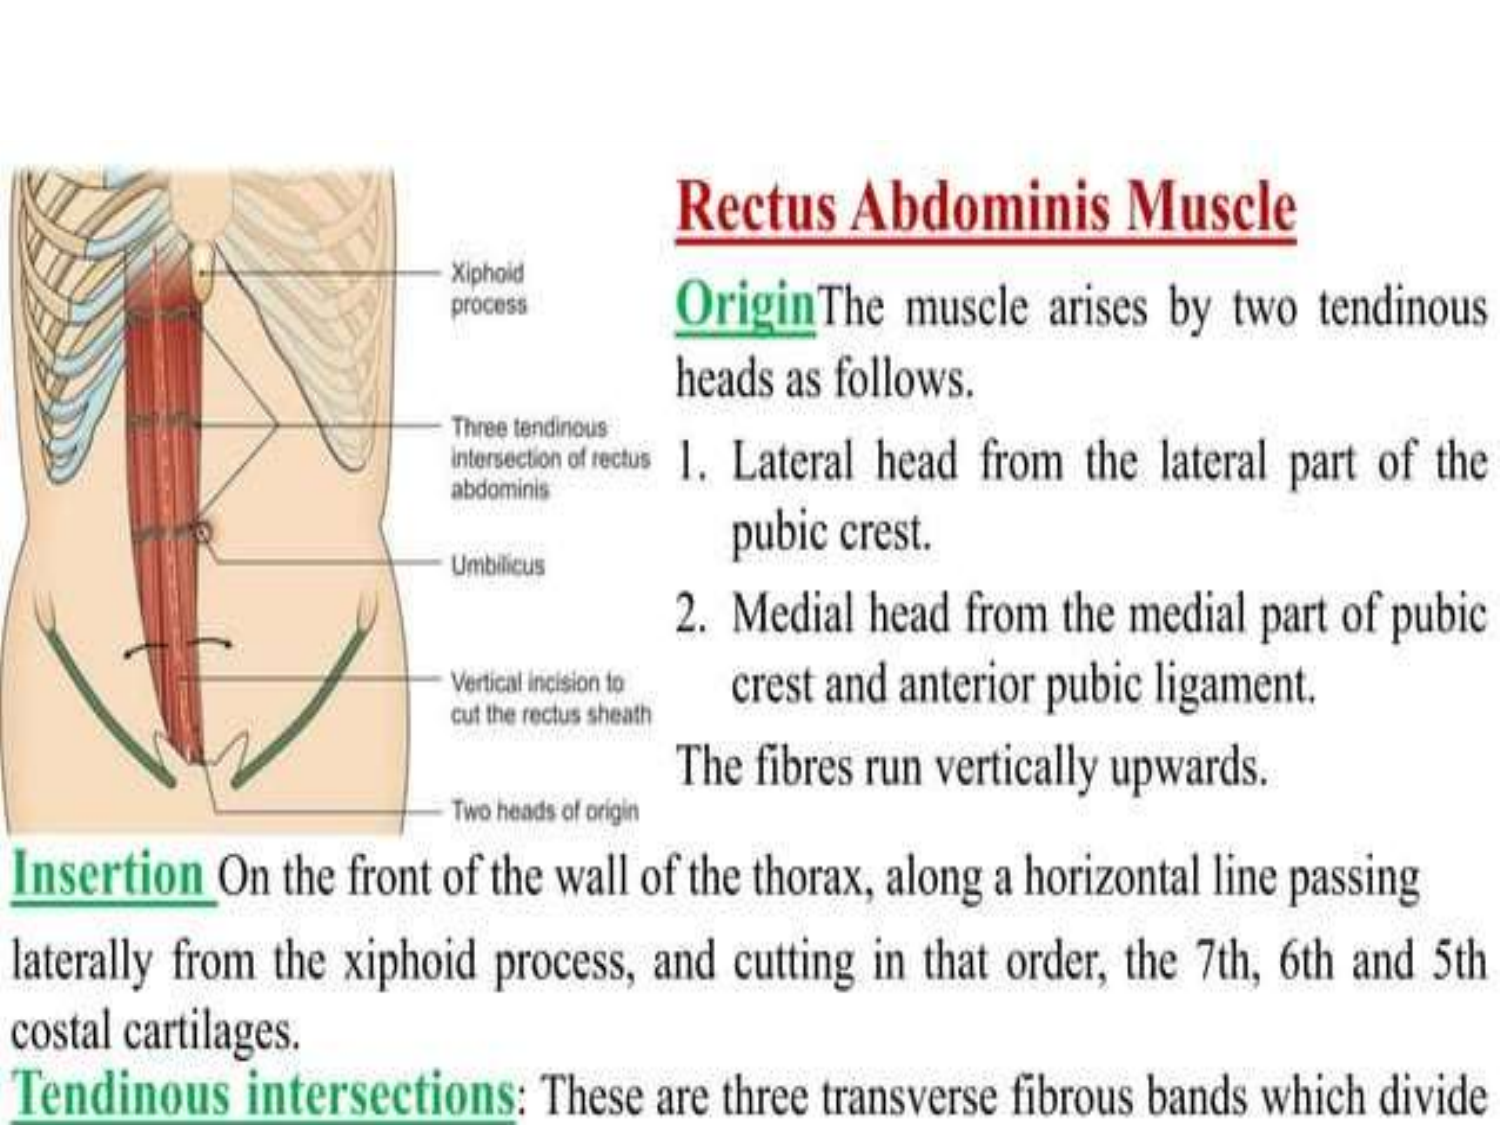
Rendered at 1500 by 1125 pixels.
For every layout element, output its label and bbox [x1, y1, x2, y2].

picture [0, 139, 1500, 1125]
